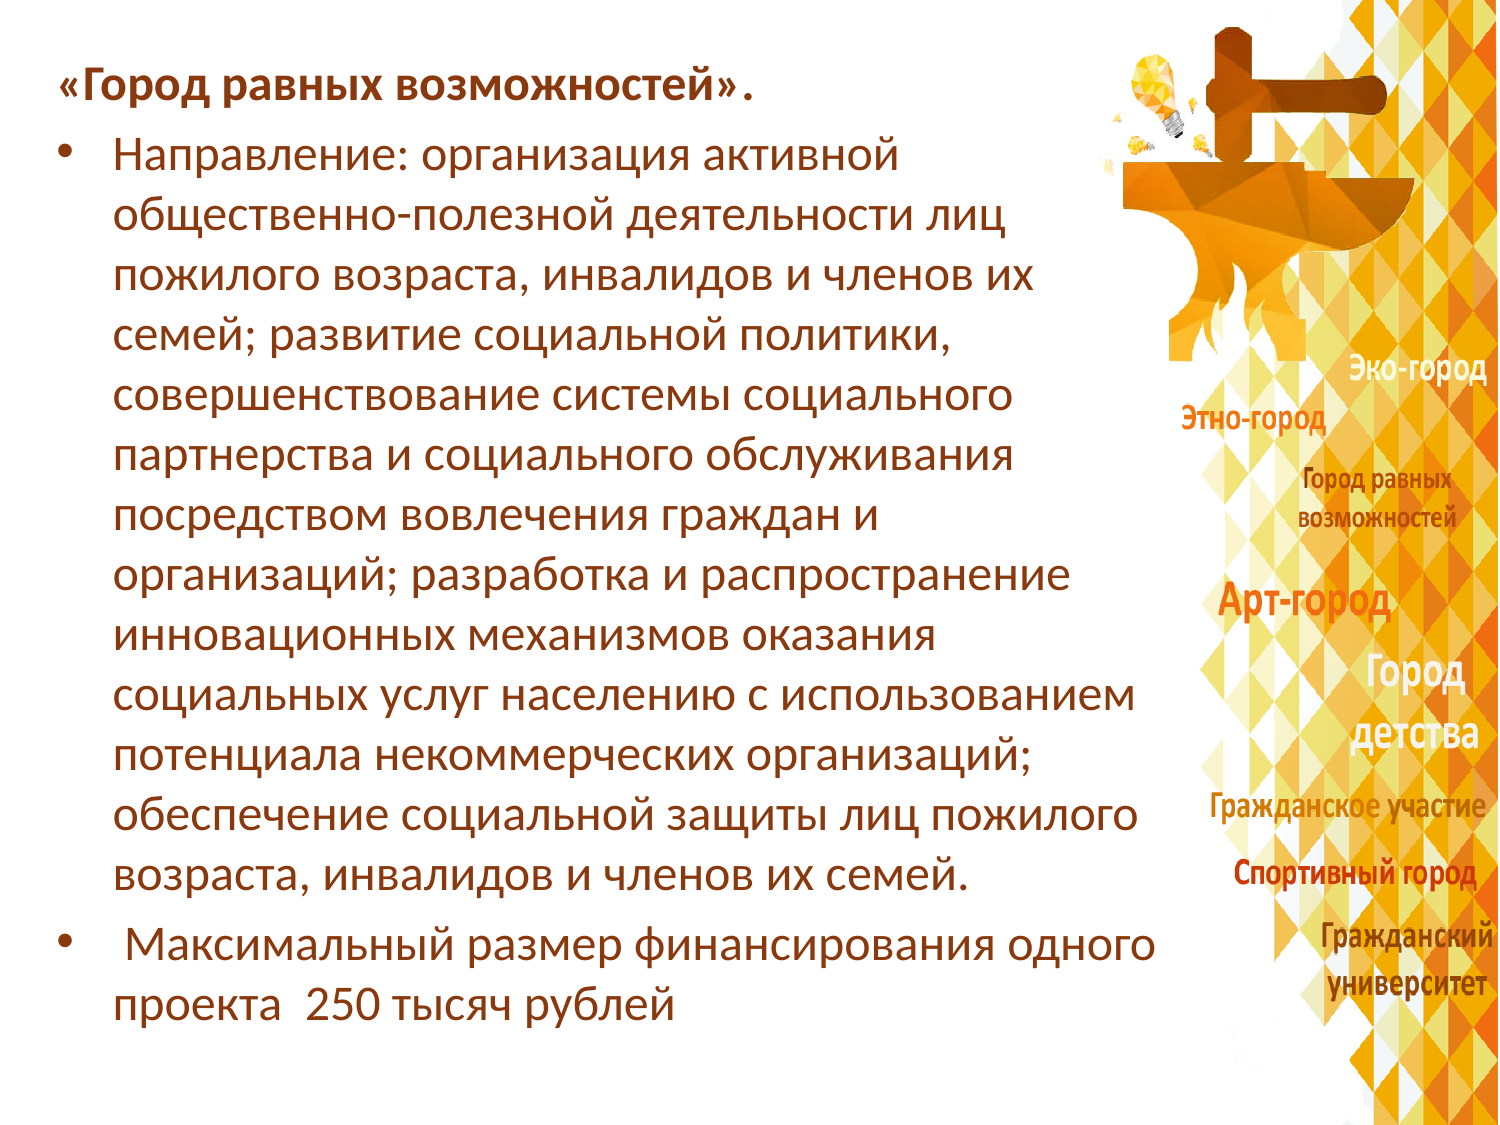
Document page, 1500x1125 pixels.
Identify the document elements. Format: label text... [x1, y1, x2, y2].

picture [0, 0, 1500, 1125]
list «Город равных возможностей». Направление: организация активной общественно-полезной деятельности лиц пожилого возраста, инвалидов и членов их семей; развитие социальной политики, совершенствование системы социального партнерства и социального обслуживания посредством вовлечения граждан и организаций; разработка и распространение инновационных механизмов оказания социальных услуг населению с использованием потенциала некоммерческих организаций; обеспечение социальной защиты лиц пожилого возраста, инвалидов и членов их семей. Максимальный размер финансирования одного проекта 250 тысяч рублей [41, 42, 1188, 1035]
